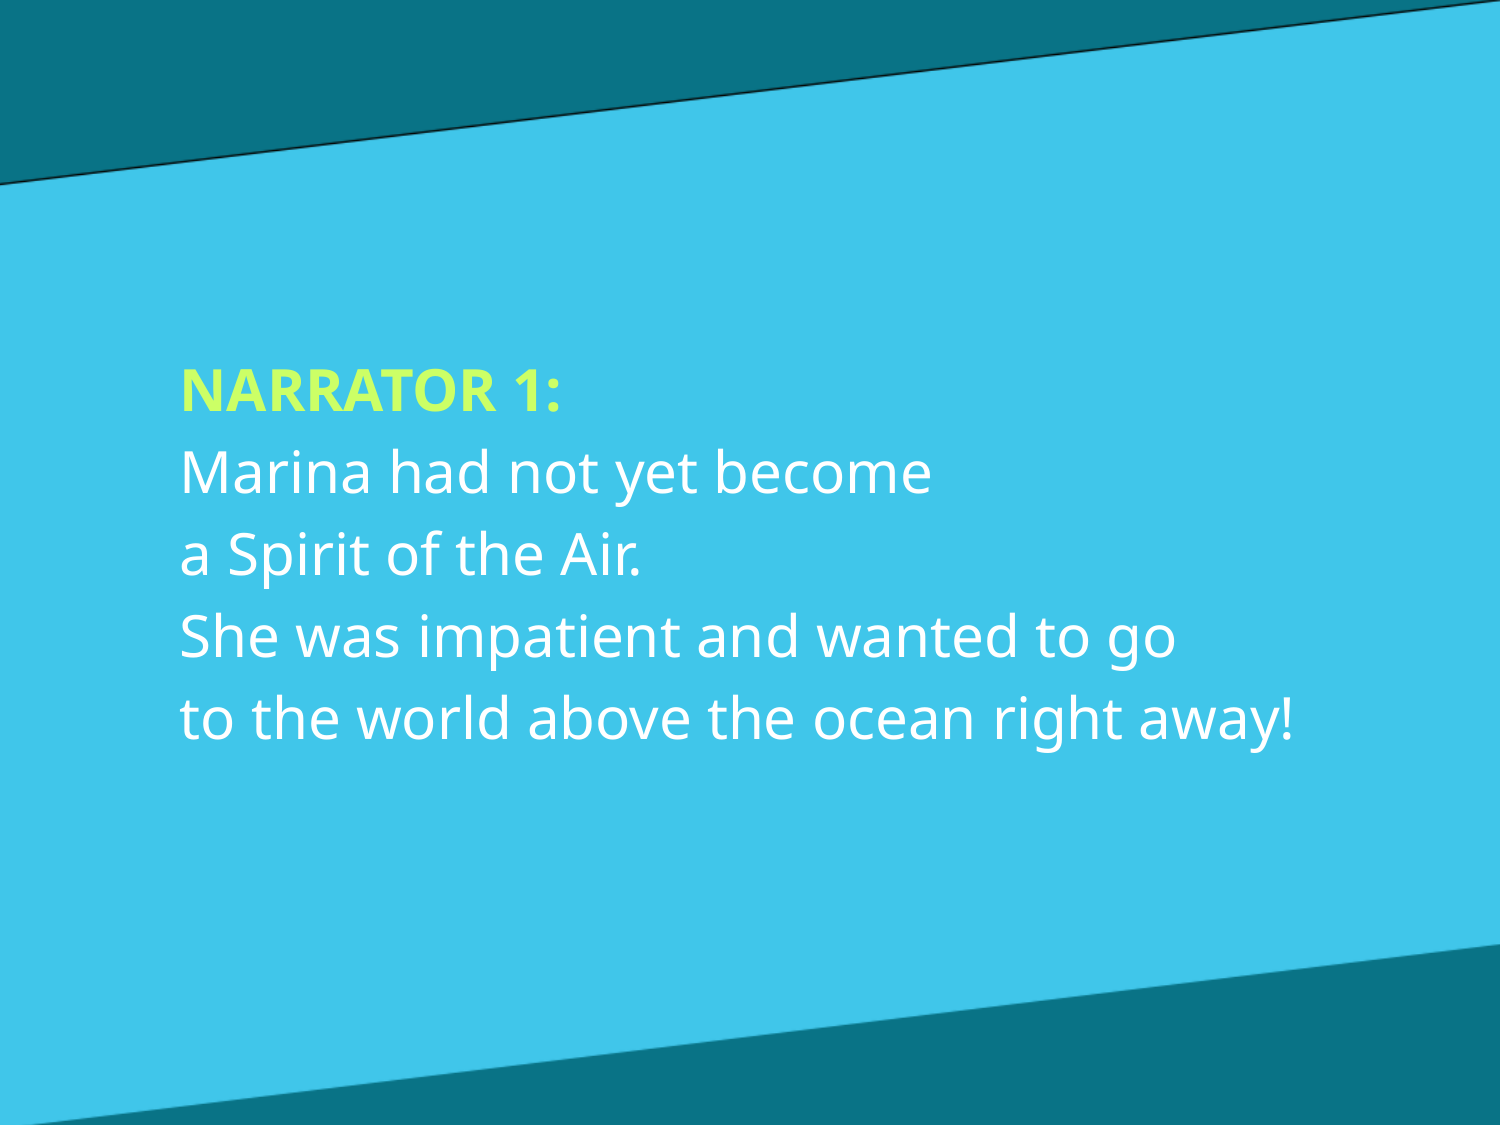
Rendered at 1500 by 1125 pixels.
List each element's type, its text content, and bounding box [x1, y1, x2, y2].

list NARRATOR 1: Marina had not yet become a Spirit of the Air. She was impatient and wanted to go to the world above the ocean right away! [164, 353, 1330, 1007]
